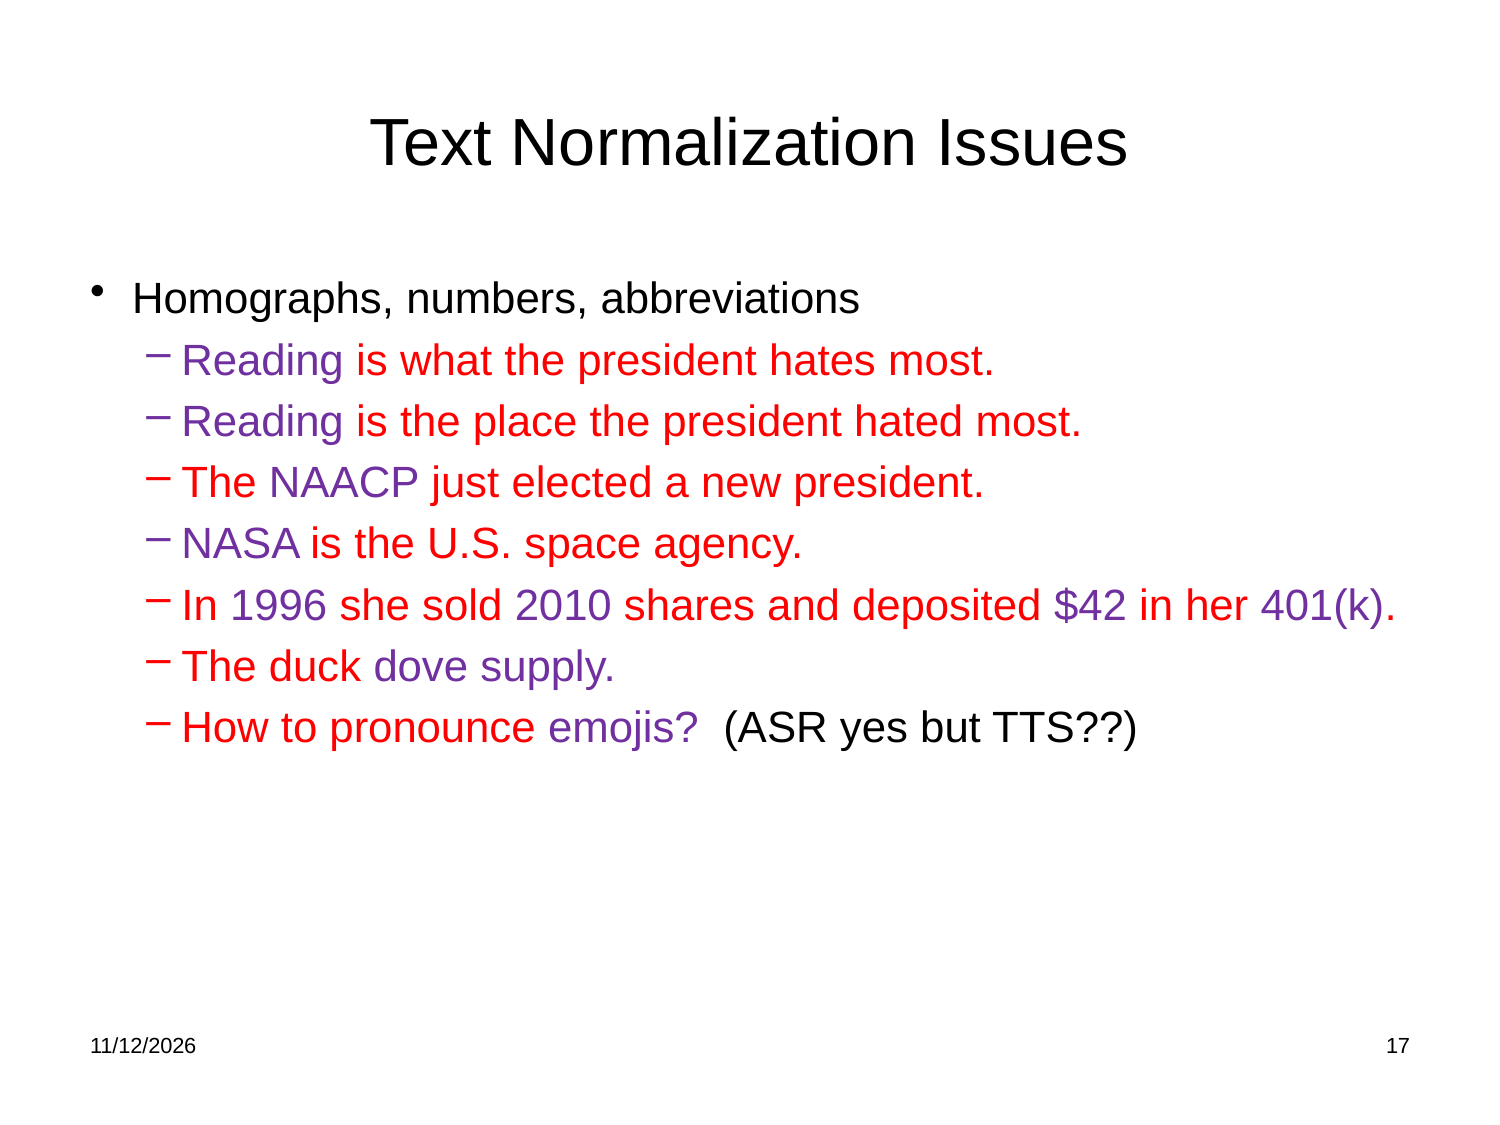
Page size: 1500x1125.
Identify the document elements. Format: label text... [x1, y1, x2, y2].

list Homographs, numbers, abbreviations Reading is what the president hates most. Reading is the place the president hated most. The NAACP just elected a new president. NASA is the U.S. space agency. In 1996 she sold 2010 shares and deposited $42 in her 401(k). The duck dove supply. How to pronounce emojis? (ASR yes but TTS??) [75, 262, 1425, 1005]
slide_number 17 [1074, 1024, 1426, 1103]
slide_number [74, 1024, 426, 1103]
title Text Normalization Issues [75, 45, 1425, 233]
